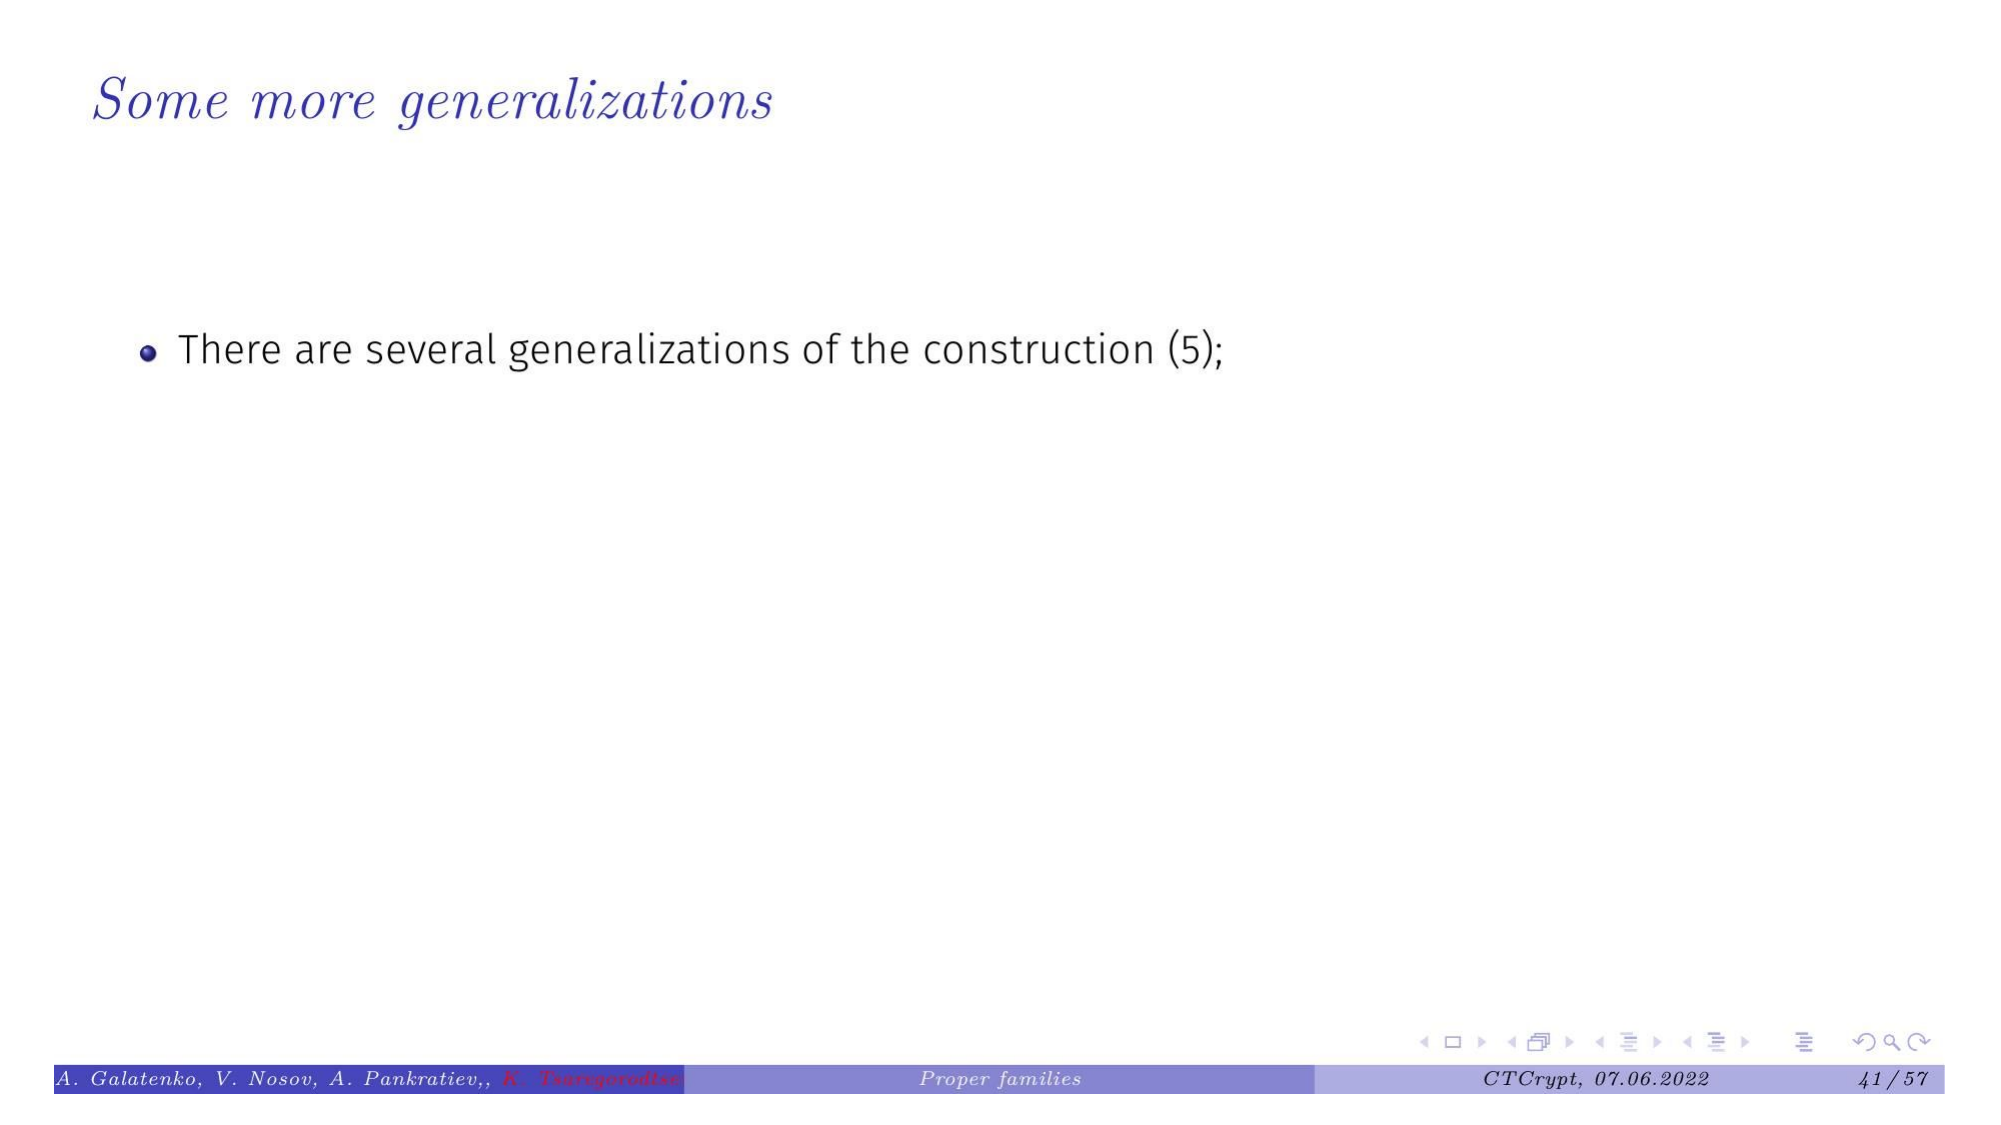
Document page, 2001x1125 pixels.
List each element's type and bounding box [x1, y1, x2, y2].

picture [54, 30, 1945, 1094]
